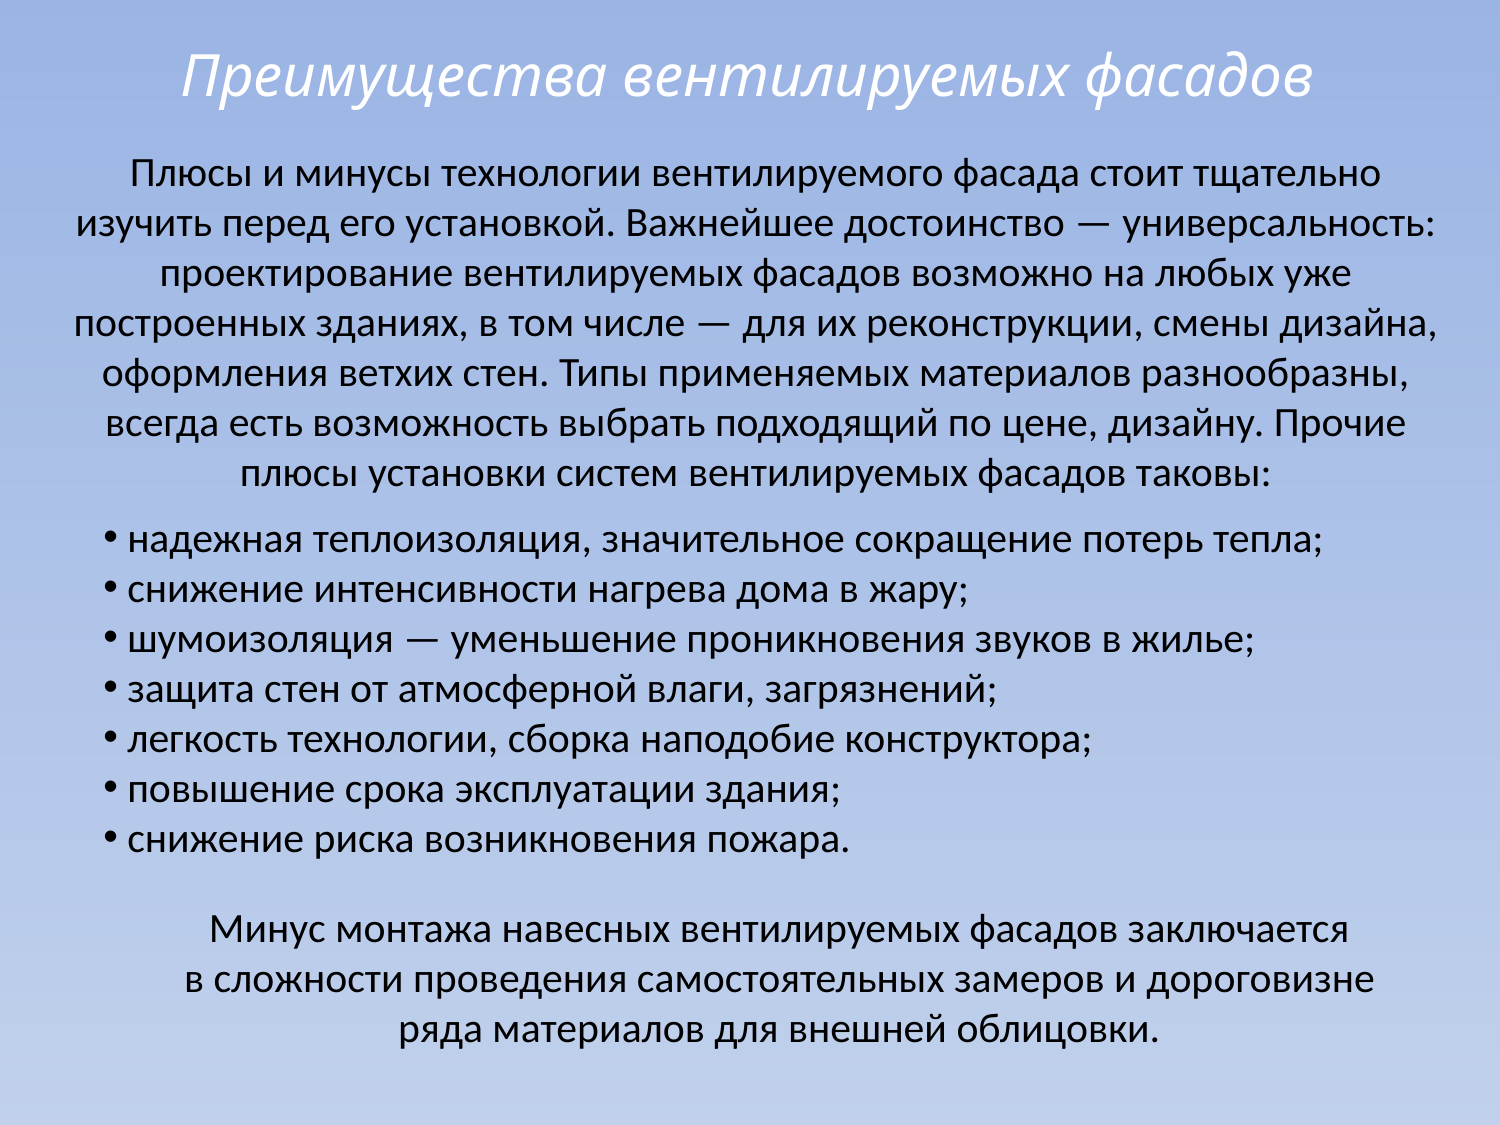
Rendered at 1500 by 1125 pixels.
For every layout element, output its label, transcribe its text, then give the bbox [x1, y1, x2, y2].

text_box Плюсы и минусы технологии вентилируемого фасада стоит тщательно изучить перед его установкой. Важнейшее достоинство — универсальность: проектирование вентилируемых фасадов возможно на любых уже построенных зданиях, в том числе — для их реконструкции, смены дизайна, оформления ветхих стен. Типы применяемых материалов разнообразны, всегда есть возможность выбрать подходящий по цене, дизайну. Прочие плюсы установки систем вентилируемых фасадов таковы: [53, 137, 1459, 503]
text_box Преимущества вентилируемых фасадов [165, 30, 1329, 116]
text_box Минус монтажа навесных вентилируемых фасадов заключается в сложности проведения самостоятельных замеров и дороговизне ряда материалов для внешней облицовки. [147, 893, 1412, 1059]
text_box надежная теплоизоляция, значительное сокращение потерь тепла; снижение интенсивности нагрева дома в жару; шумоизоляция — уменьшение проникновения звуков в жилье; защита стен от атмосферной влаги, загрязнений; легкость технологии, сборка наподобие конструктора; повышение срока эксплуатации здания; снижение риска возникновения пожара. [88, 503, 1447, 869]
